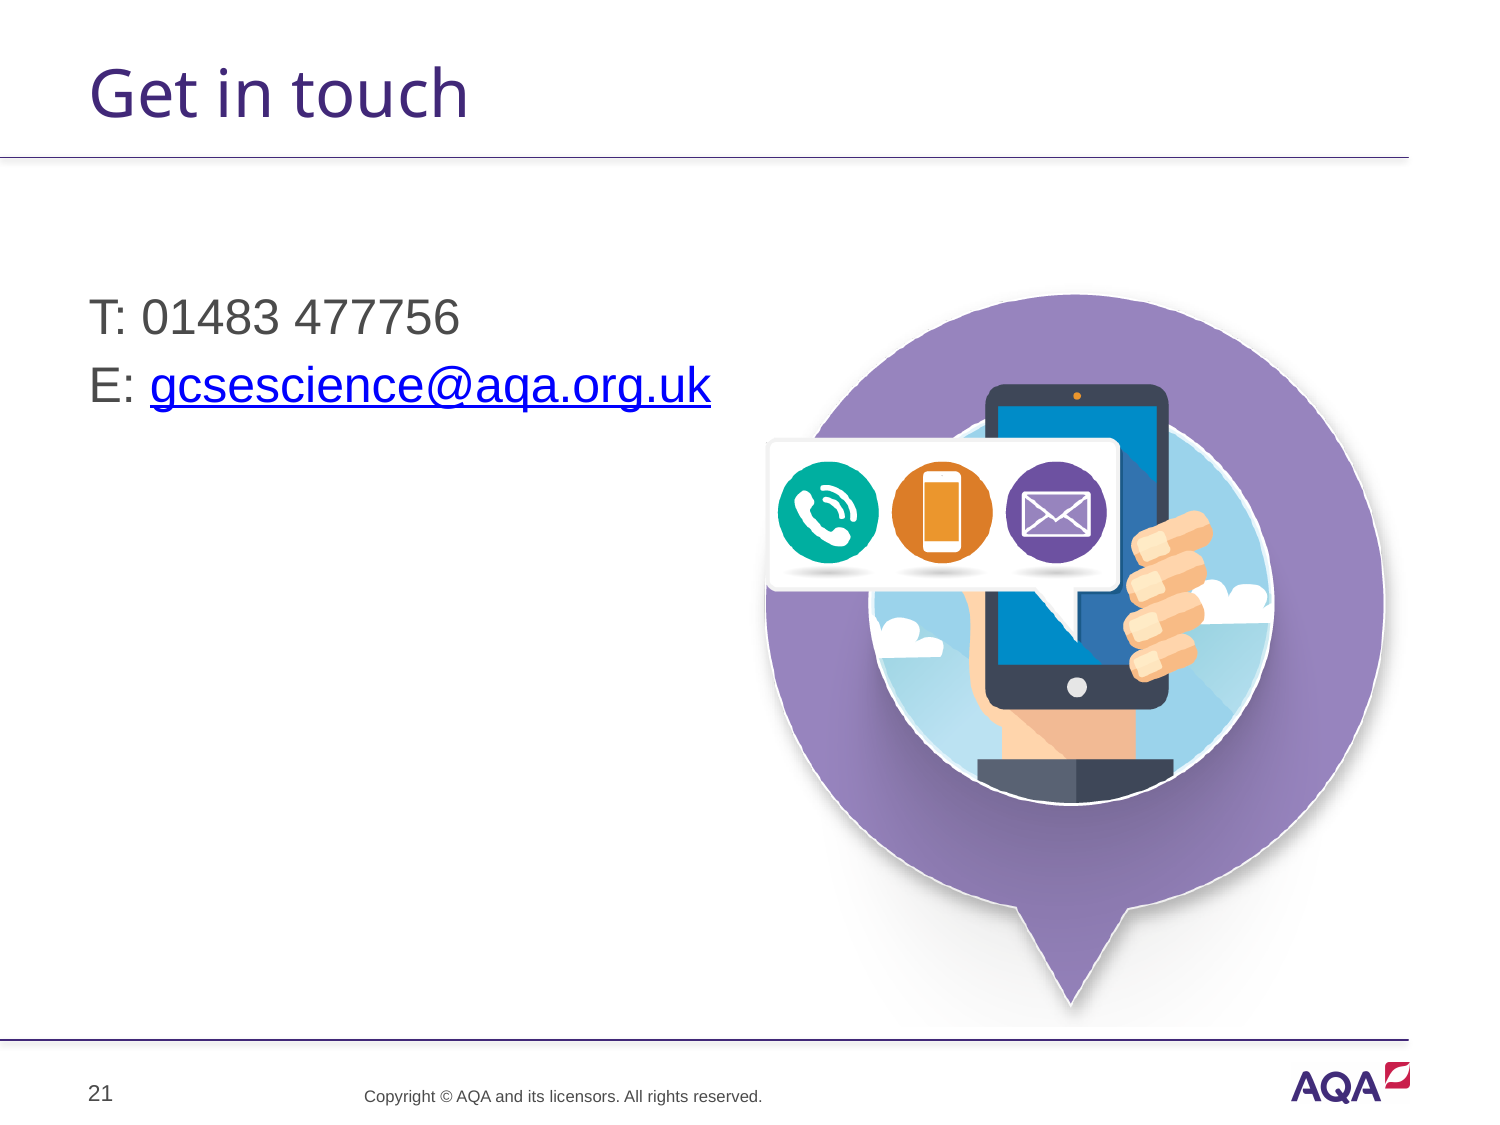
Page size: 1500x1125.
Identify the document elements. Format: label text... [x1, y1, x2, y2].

picture [1291, 1062, 1410, 1104]
title Get in touch [88, 72, 1409, 144]
picture [746, 273, 1410, 1027]
list T: 01483 477756 E: gcsescience@aqa.org.uk [88, 284, 744, 1007]
slide_number 21 [72, 1062, 188, 1123]
footer Copyright © AQA and its licensors. All rights reserved. [324, 1084, 764, 1124]
